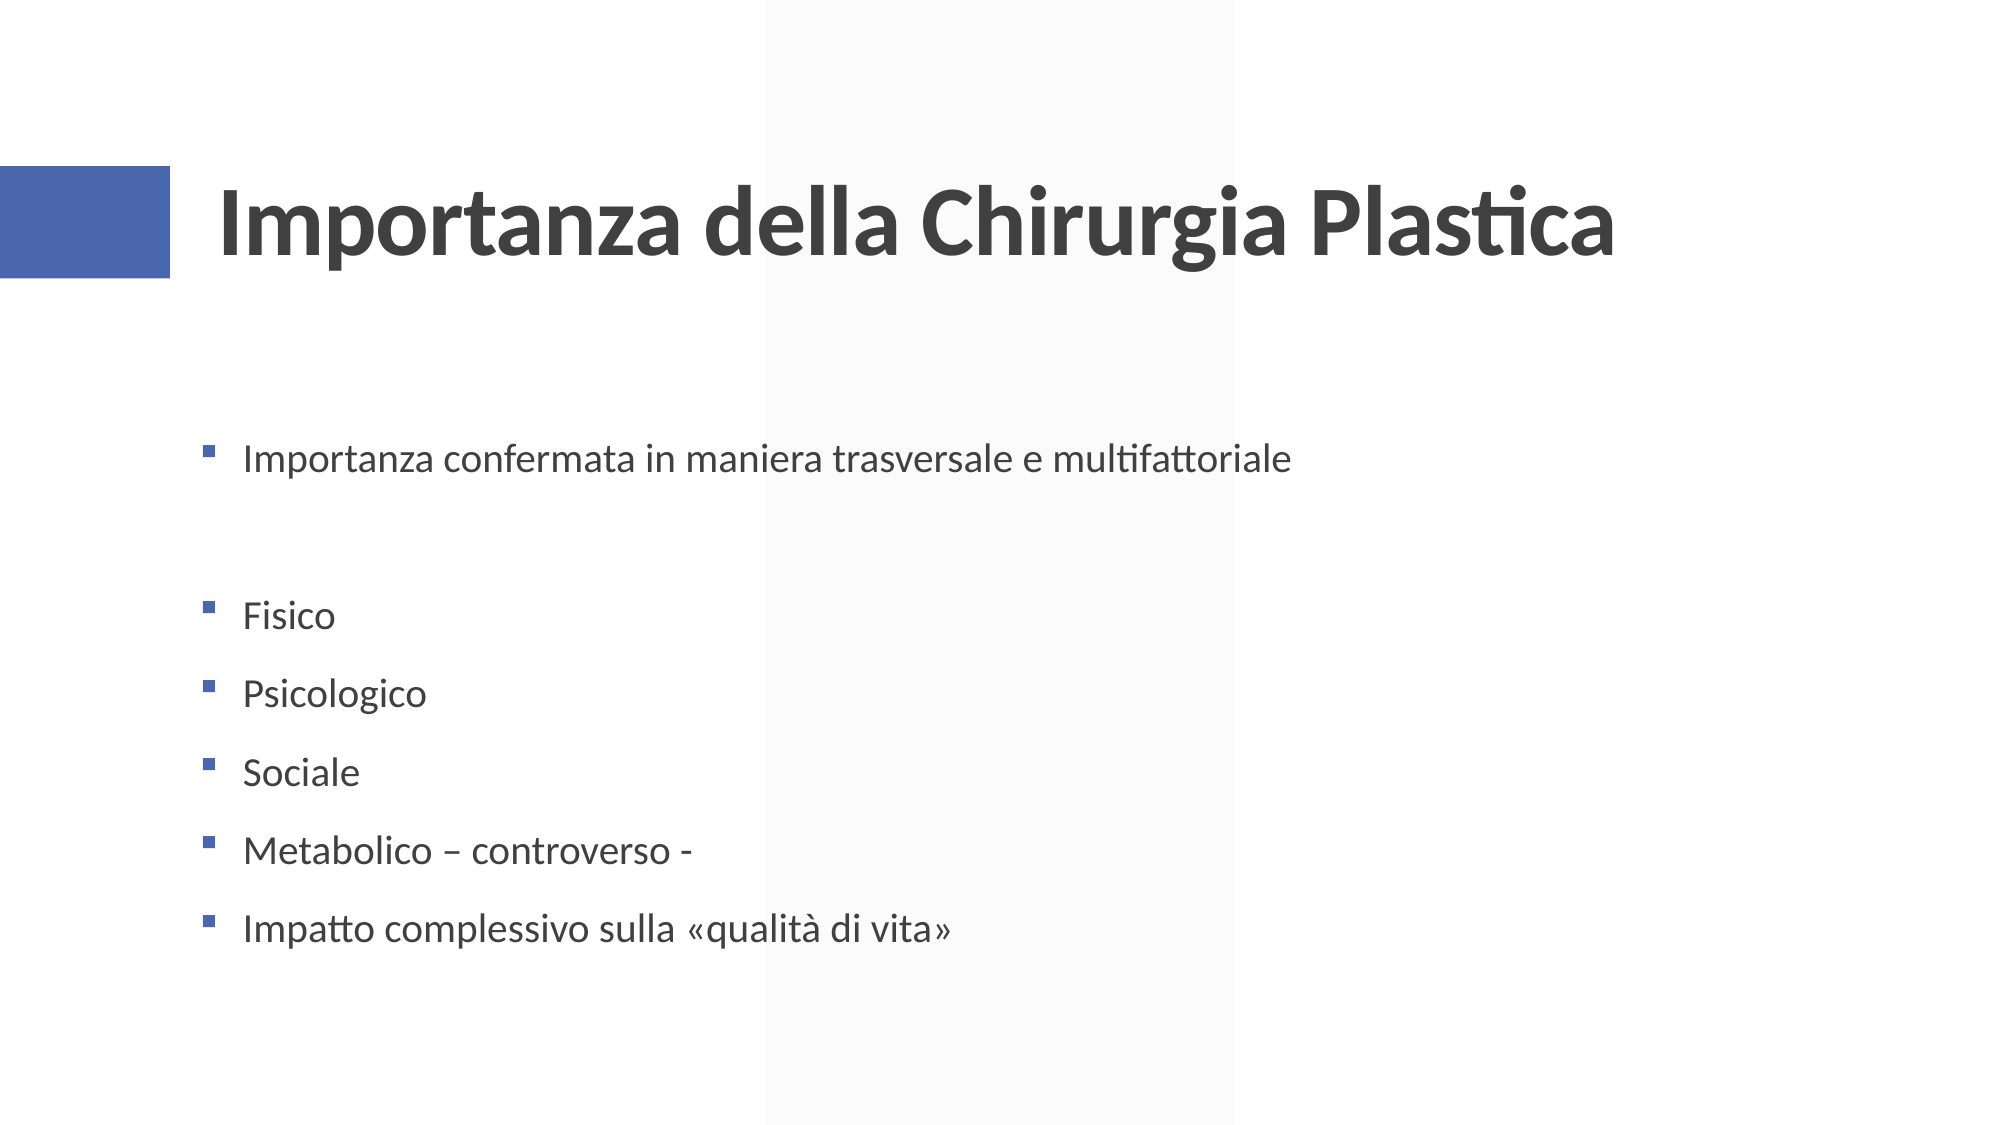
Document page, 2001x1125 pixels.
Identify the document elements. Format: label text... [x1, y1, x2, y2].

title Importanza della Chirurgia Plastica [180, 47, 1830, 285]
list Importanza confermata in maniera trasversale e multifattoriale Fisico Psicologico Sociale Metabolico – controverso - Impatto complessivo sulla «qualità di vita» [199, 345, 1850, 963]
